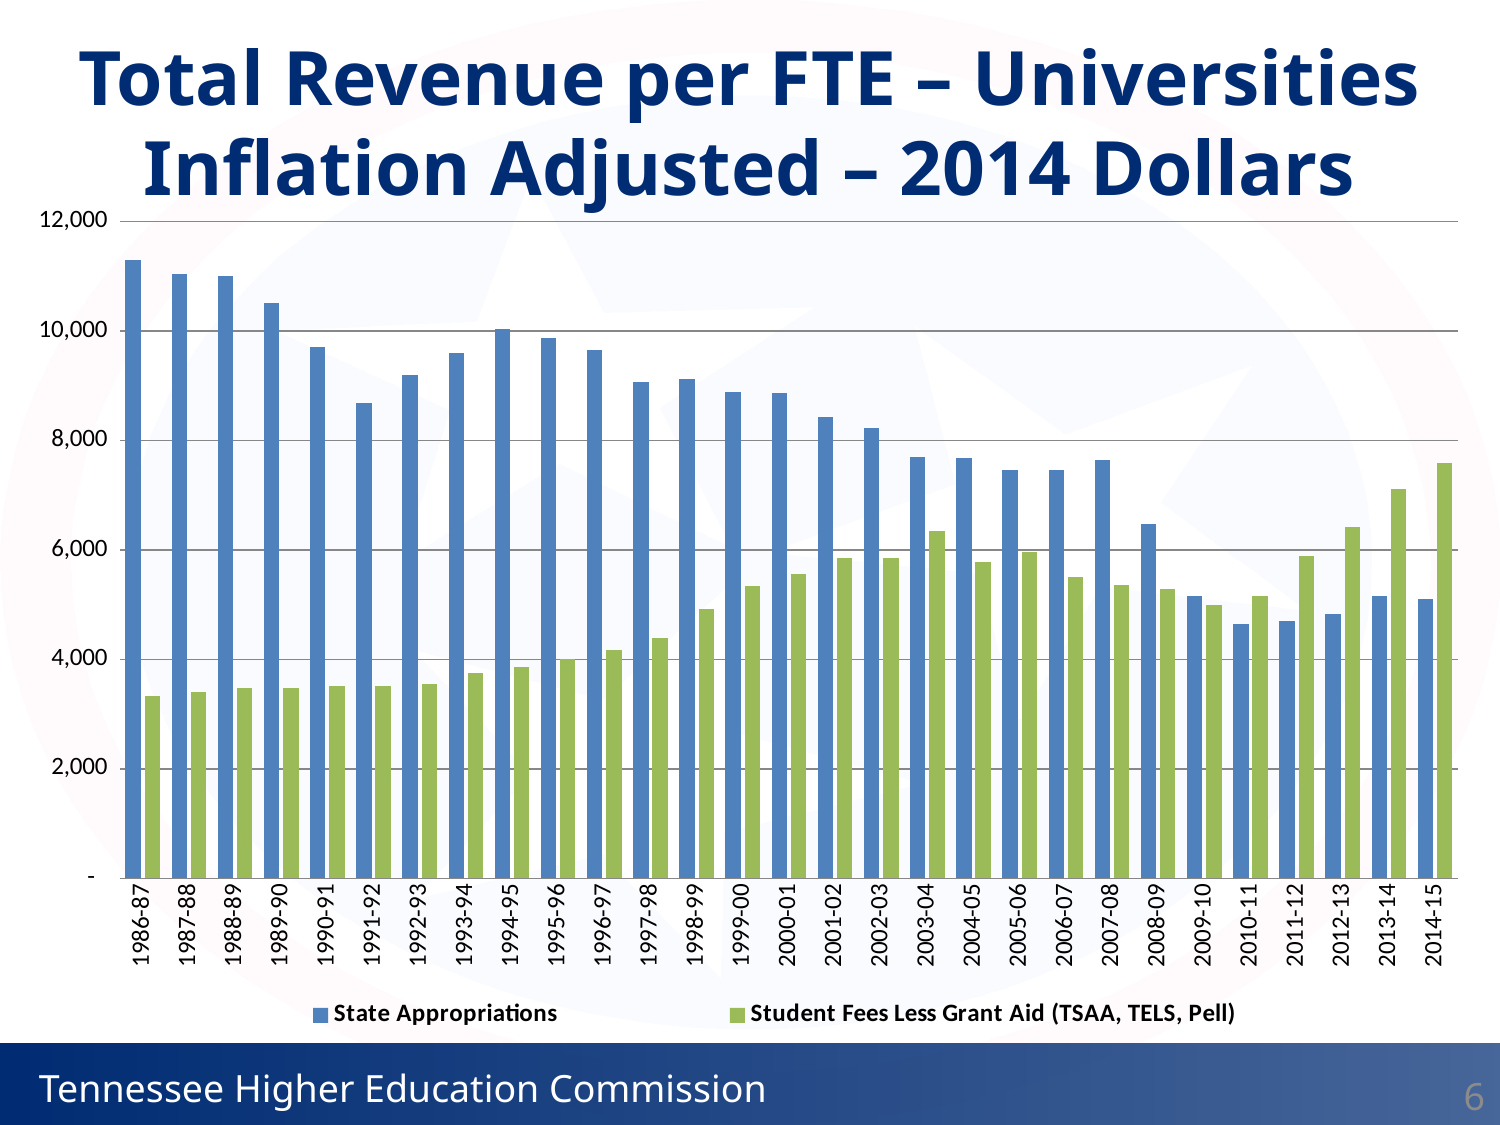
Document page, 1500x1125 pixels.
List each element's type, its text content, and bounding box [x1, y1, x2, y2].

slide_number 6 [1149, 1065, 1500, 1125]
chart [12, 195, 1476, 1051]
text_box Total Revenue per FTE – Universities Inflation Adjusted – 2014 Dollars [24, 45, 1475, 194]
